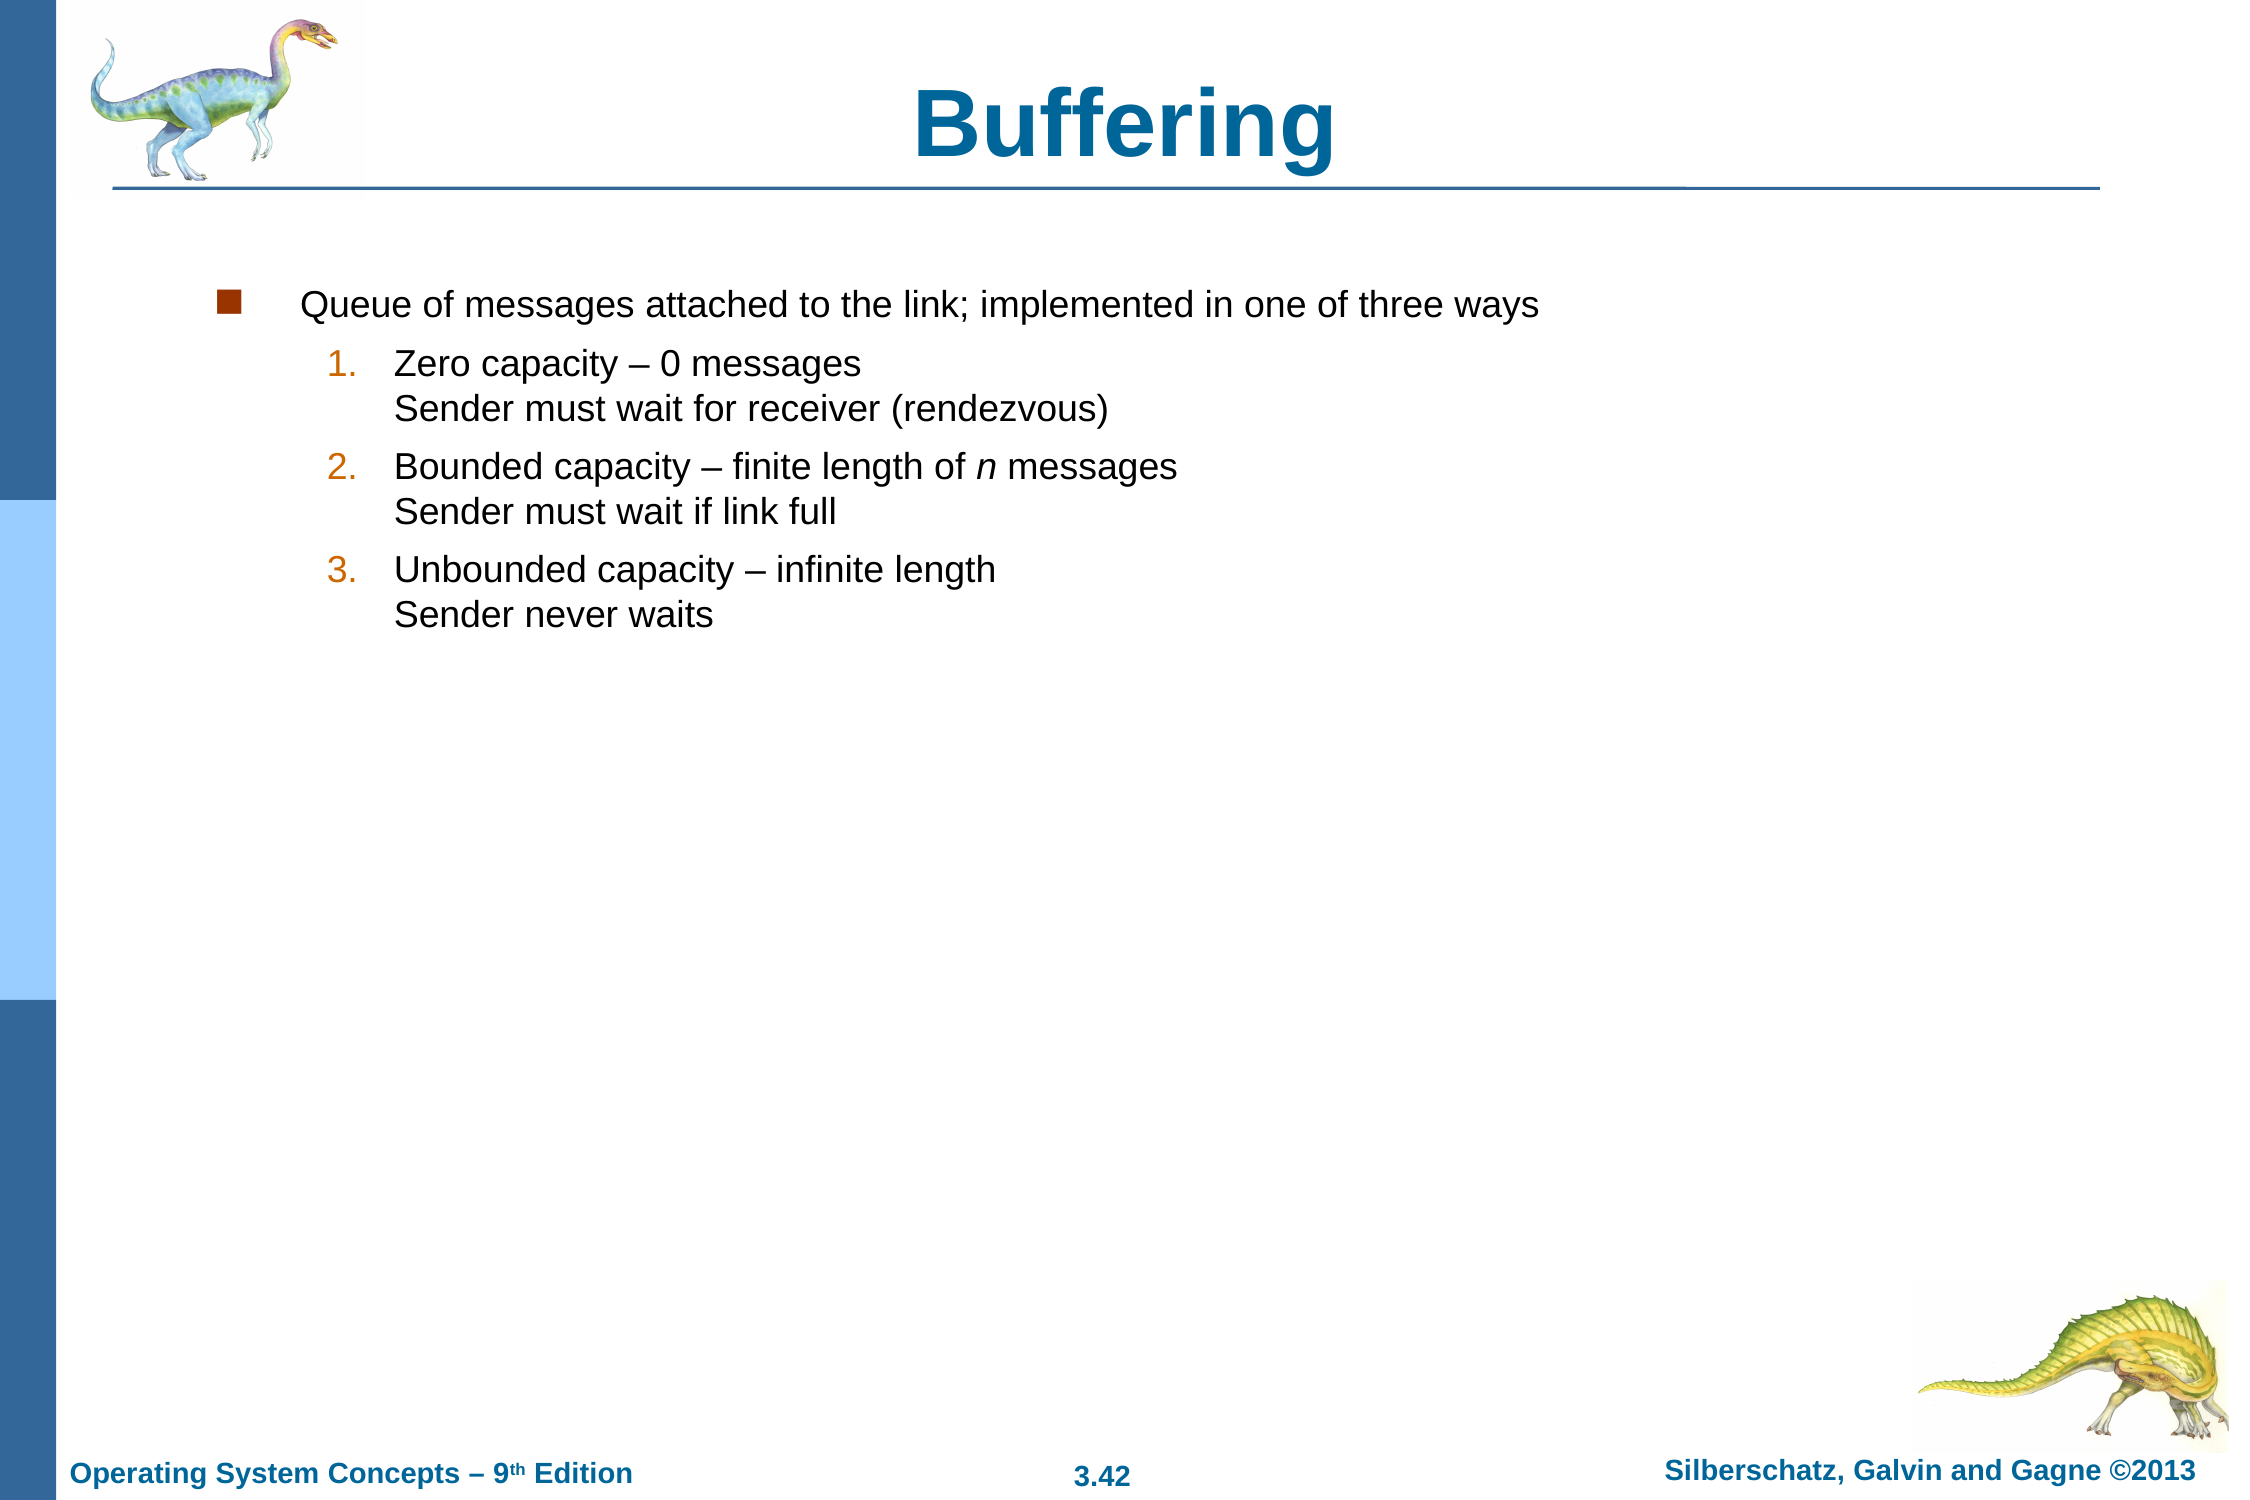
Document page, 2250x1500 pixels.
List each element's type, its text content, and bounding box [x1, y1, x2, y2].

title Buffering [112, 60, 2138, 187]
picture [1913, 1279, 2229, 1453]
list Queue of messages attached to the link; implemented in one of three ways 1. Zero capacity – 0 messages Sender must wait for receiver (rendezvous) 2. Bounded capacity – finite length of n messages Sender must wait if link full 3. Unbounded capacity – infinite length Sender never waits [198, 269, 2051, 1261]
picture [70, 0, 365, 199]
